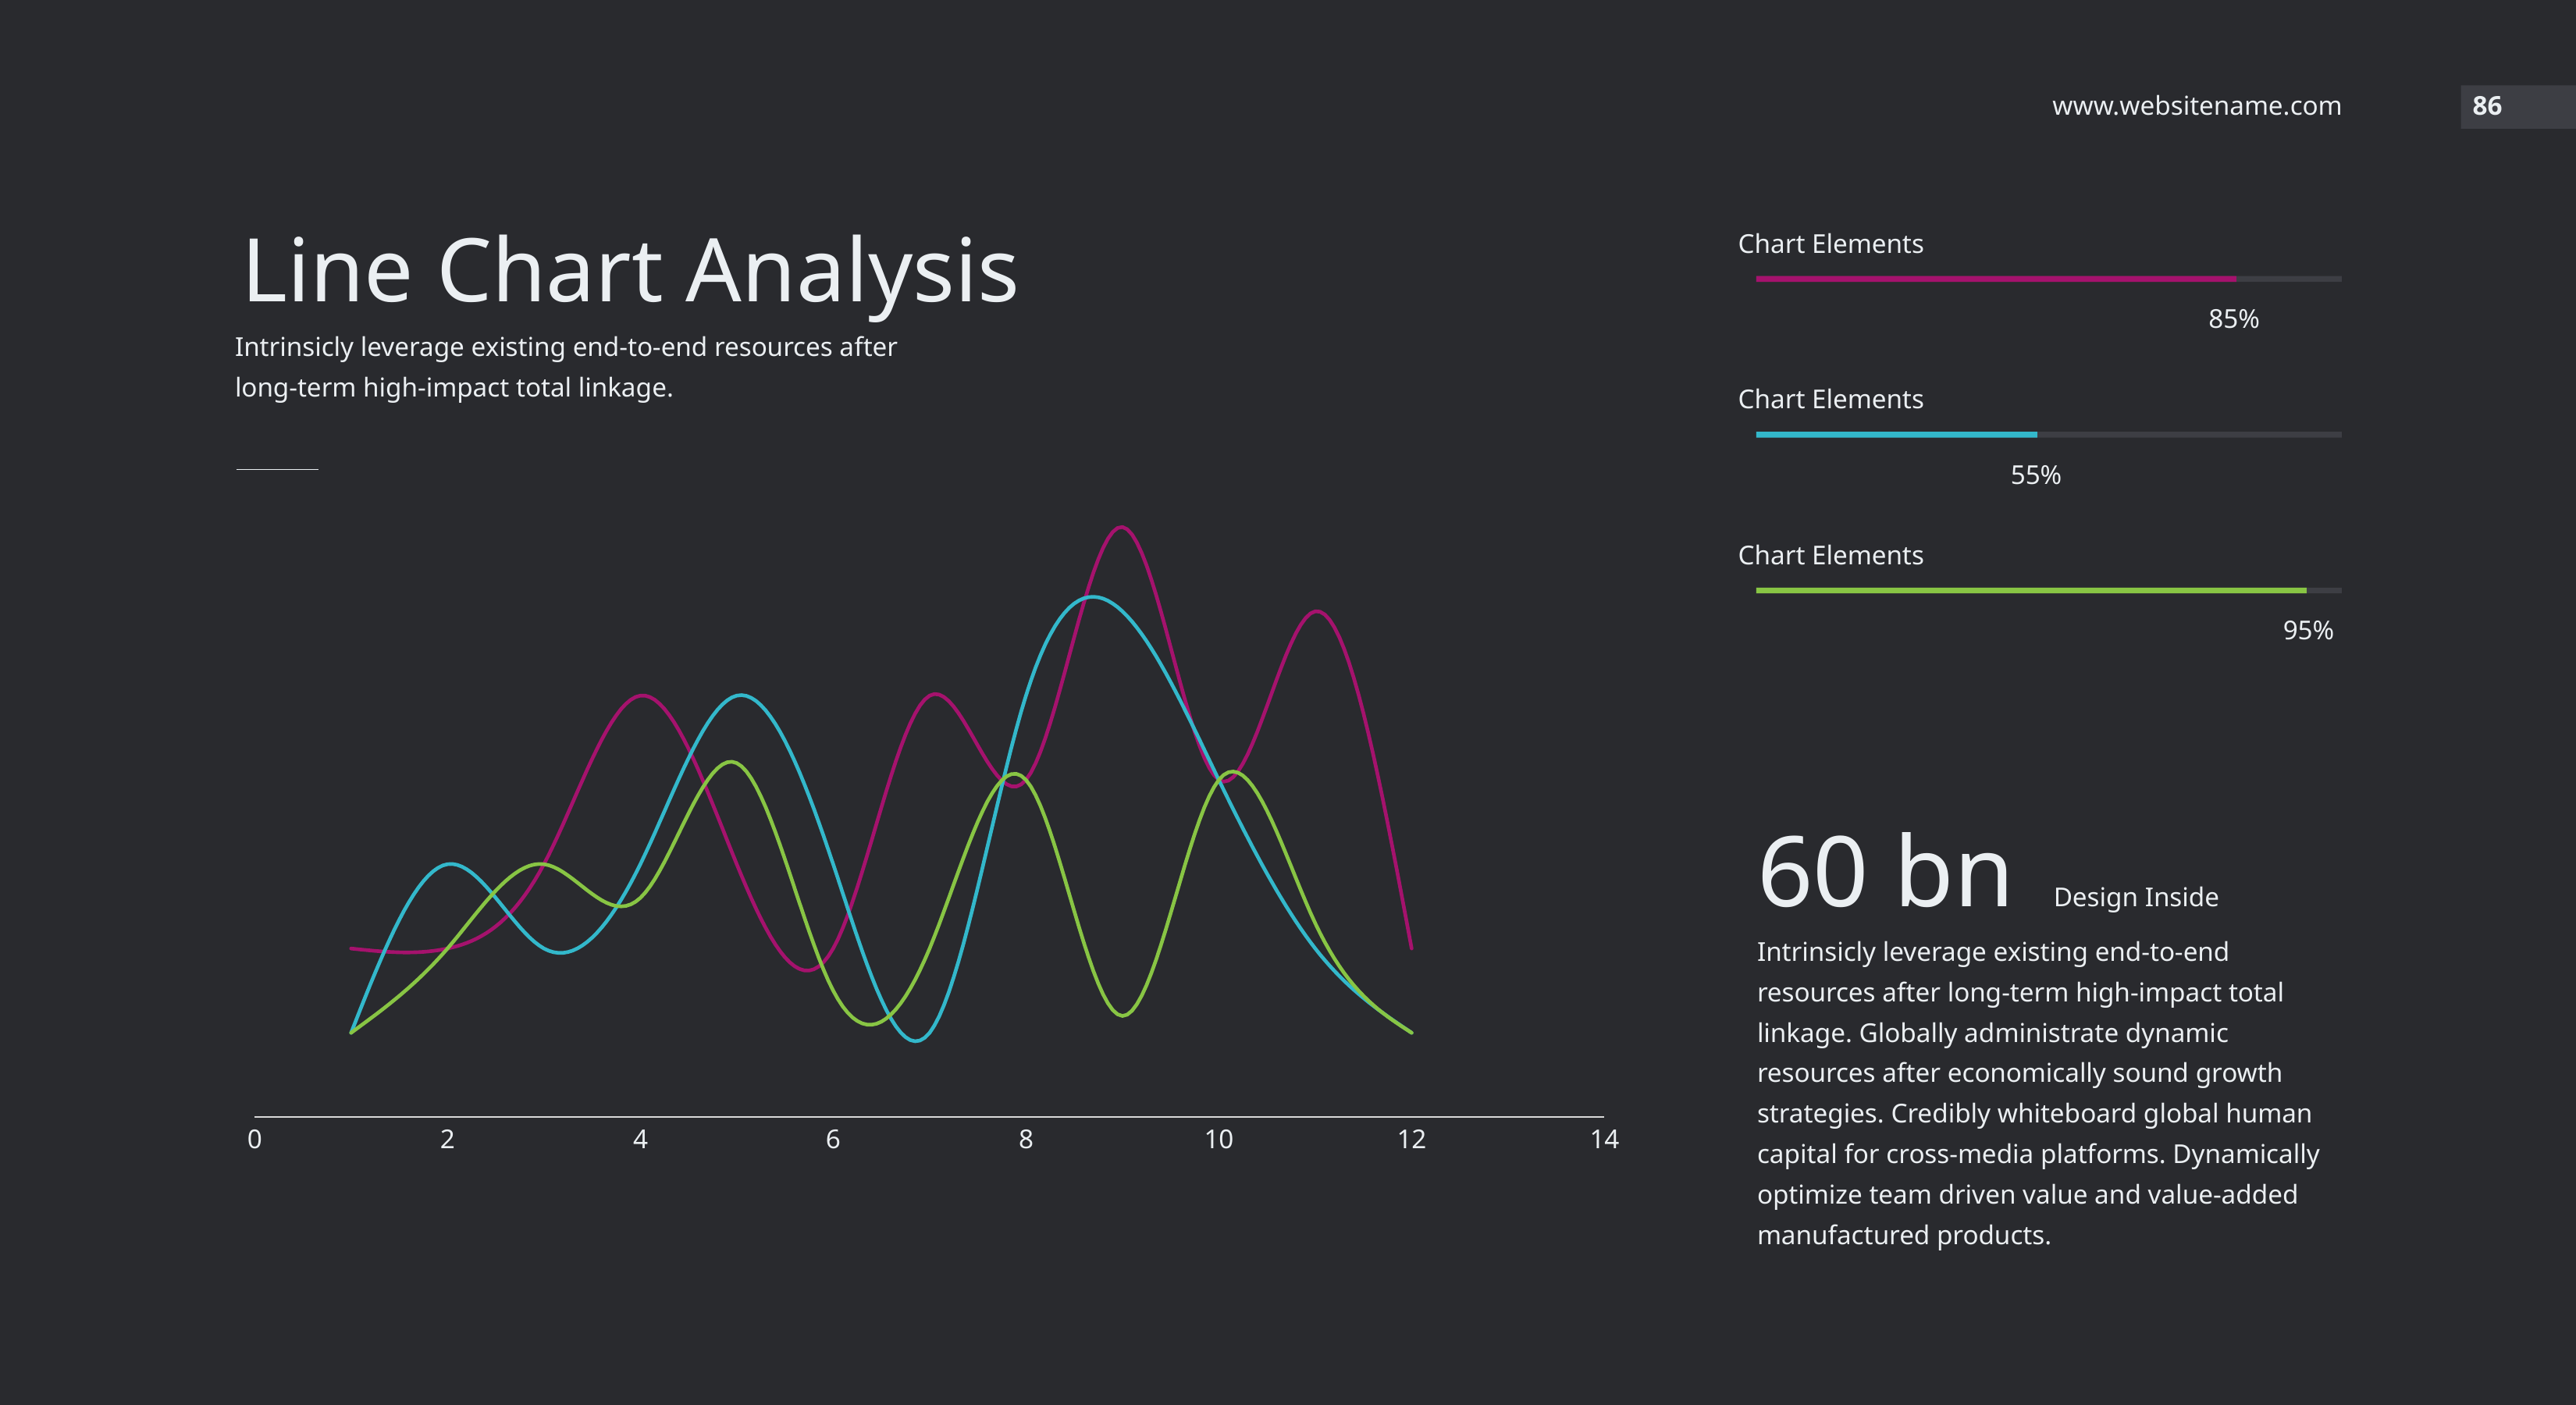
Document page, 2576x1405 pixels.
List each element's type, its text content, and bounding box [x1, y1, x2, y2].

text_box 55% [1998, 452, 2074, 495]
text_box [2237, 276, 2343, 283]
text_box Line Chart Analysis [229, 208, 1033, 325]
text_box Chart Elements [1726, 221, 1937, 265]
text_box Chart Elements [1726, 532, 1937, 576]
text_box [1756, 587, 2307, 594]
text_box Chart Elements [1726, 377, 1937, 420]
text_box [2307, 587, 2343, 594]
text_box [1756, 276, 2237, 283]
chart [219, 428, 1648, 1171]
text_box 60 bn Design Inside Intrinsicly leverage existing end-to-end resources after long-term high-impact total linkage. Globally administrate dynamic resources after economically sound growth strategies. Credibly whiteboard global human capital for cross-media platforms. Dynamically optimize team driven value and value-added manufactured products. [1745, 767, 2342, 1256]
text_box 95% [2272, 607, 2347, 651]
slide_number 86 [2460, 69, 2576, 145]
text_box [2038, 431, 2343, 439]
text_box [1756, 431, 2038, 439]
text_box 85% [2197, 296, 2272, 340]
text_box Intrinsicly leverage existing end-to-end resources after long-term high-impact total linkage. [223, 315, 937, 408]
footer www.websitename.com [1485, 69, 2355, 145]
